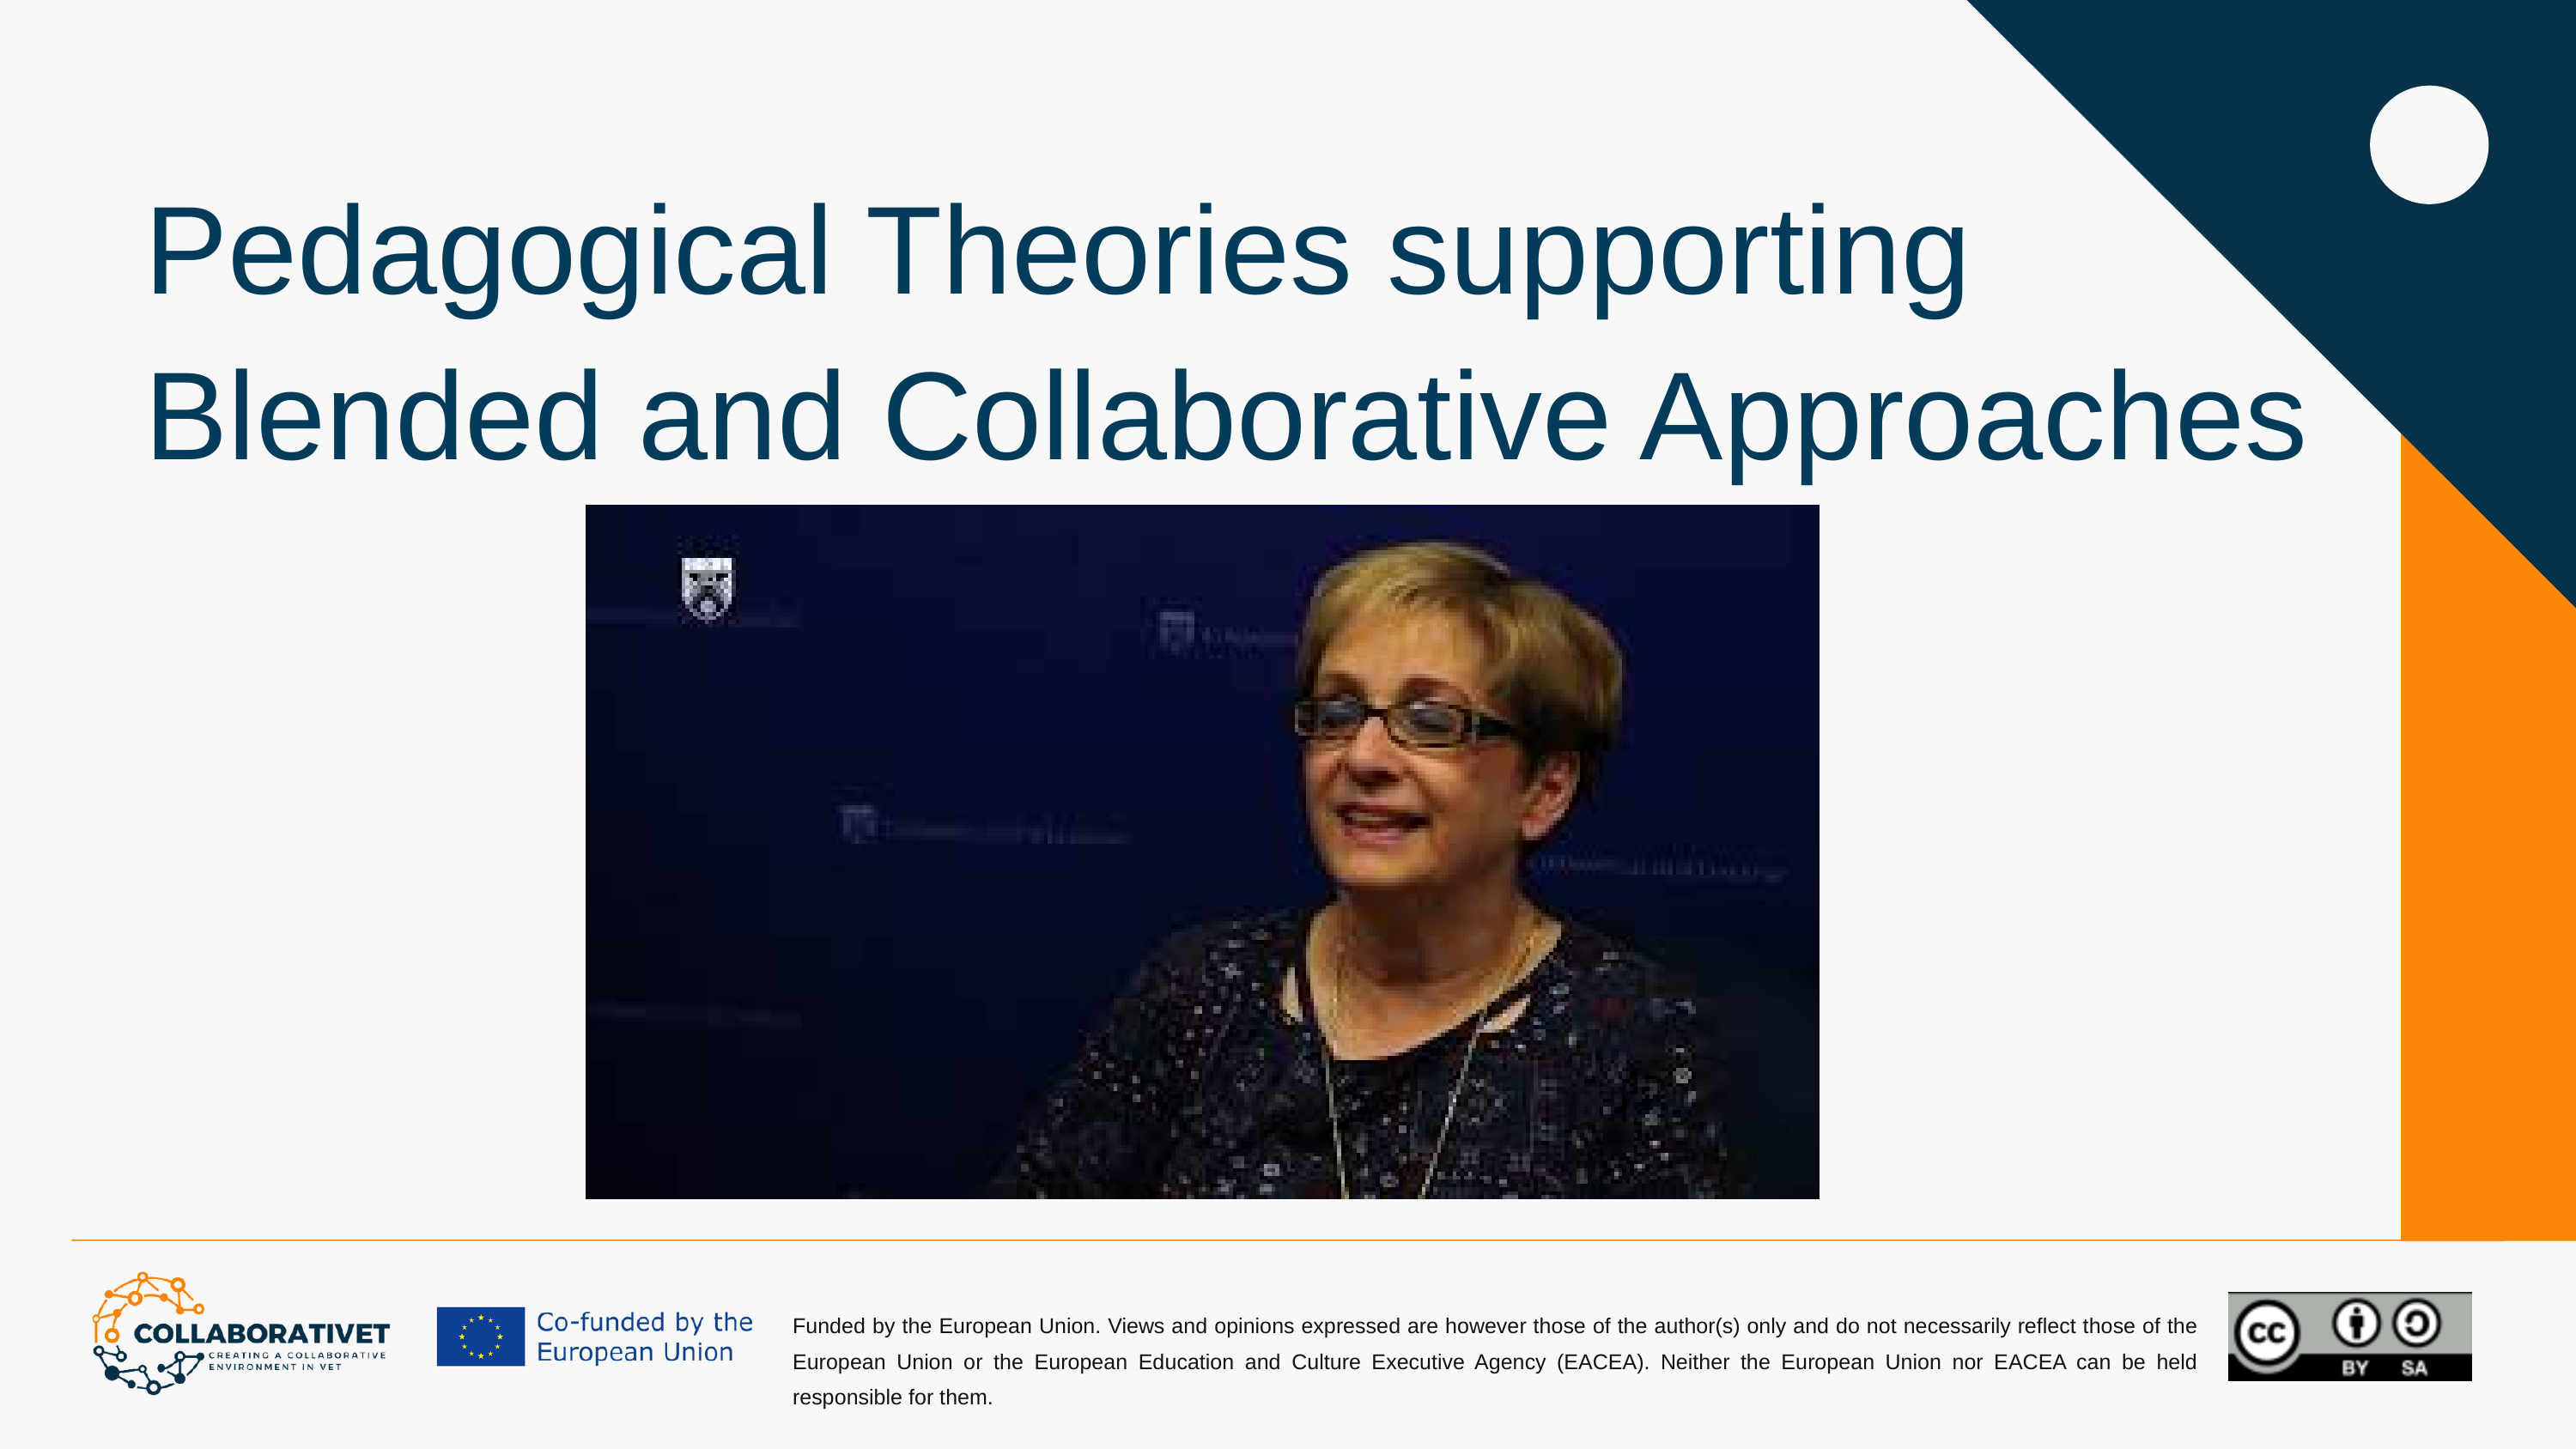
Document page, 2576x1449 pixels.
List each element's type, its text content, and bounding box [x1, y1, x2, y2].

text_box [78, 1179, 408, 1449]
text_box Funded by the European Union. Views and opinions expressed are however those of the author(s) only and do not necessarily reflect those of the European Union or the European Education and Culture Executive Agency (EACEA). Neither the European Union nor EACEA can be held responsible for them. [793, 1301, 2201, 1410]
picture [586, 505, 1820, 1199]
text_box Pedagogical Theories supporting Blended and Collaborative Approaches [144, 154, 2451, 485]
picture [2227, 1292, 2472, 1381]
text_box [416, 1287, 782, 1386]
text_box [1966, 0, 2576, 609]
text_box [2401, 485, 2576, 1241]
text_box [2370, 85, 2489, 204]
